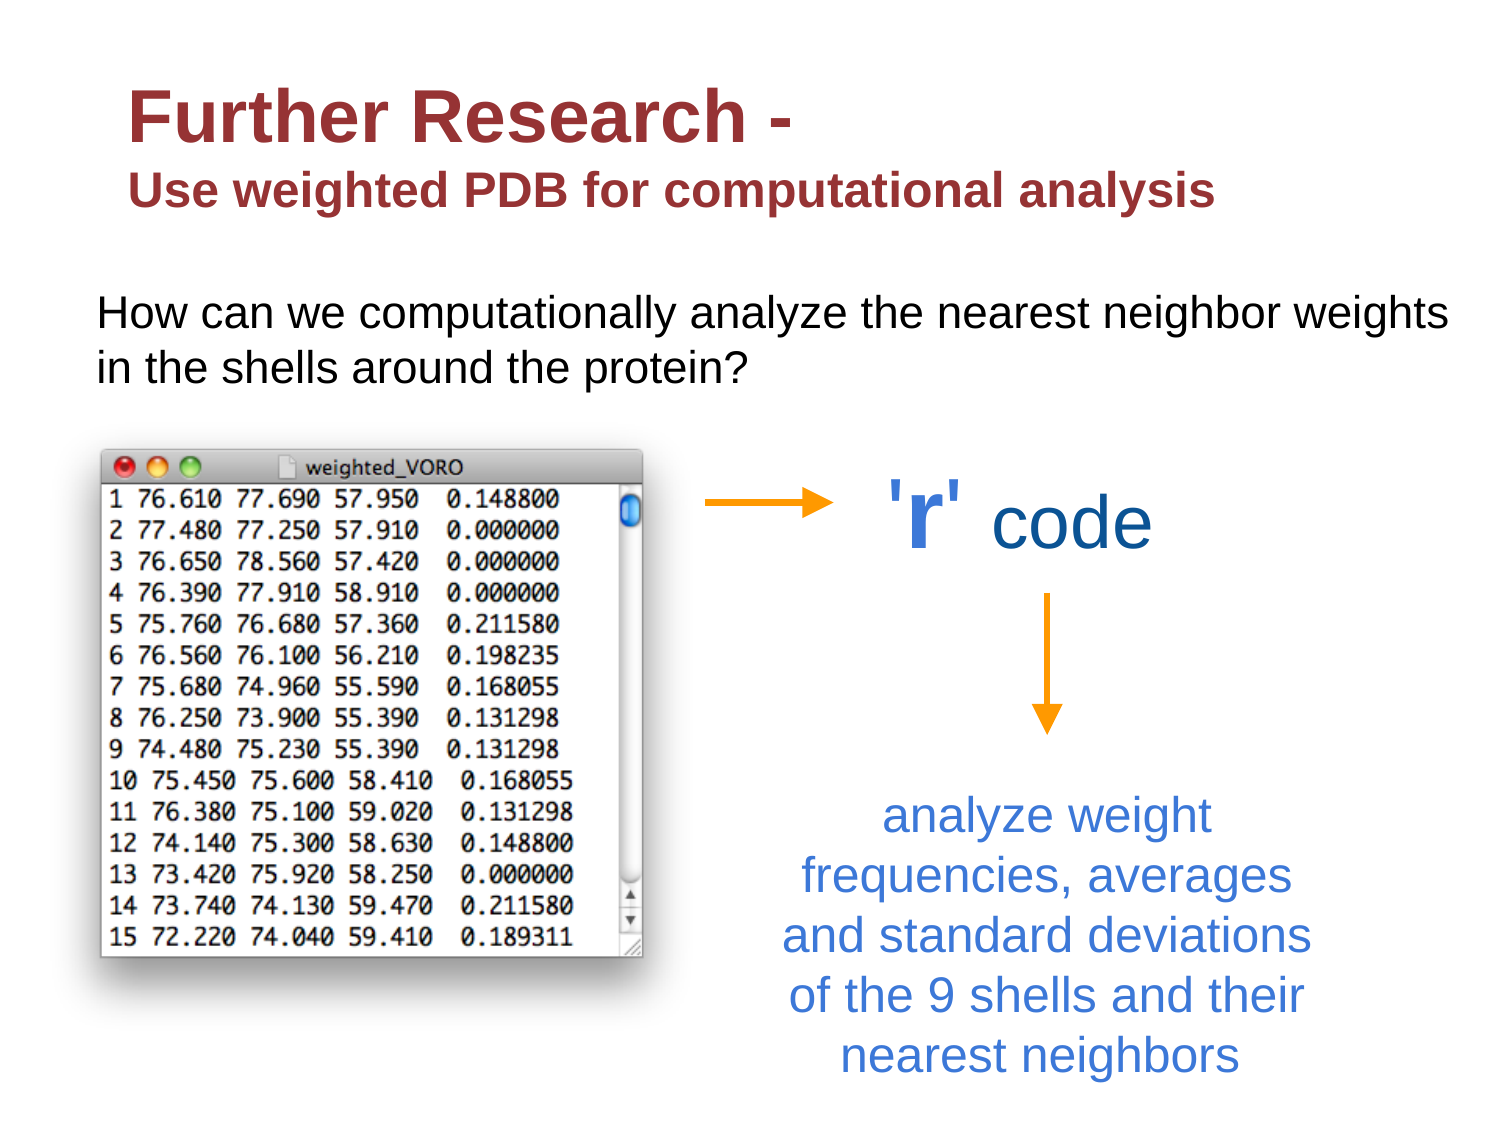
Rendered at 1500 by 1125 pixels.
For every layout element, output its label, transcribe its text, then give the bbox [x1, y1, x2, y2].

text_box analyze weight frequencies, averages and standard deviations of the 9 shells and their nearest neighbors [740, 767, 1354, 1112]
title Further Research - Use weighted PDB for computational analysis [75, 45, 1425, 233]
text_box [39, 411, 705, 1043]
text_box How can we computationally analyze the nearest neighbor weights in the shells around the protein? [81, 267, 1474, 387]
text_box 'r' code [871, 433, 1414, 641]
